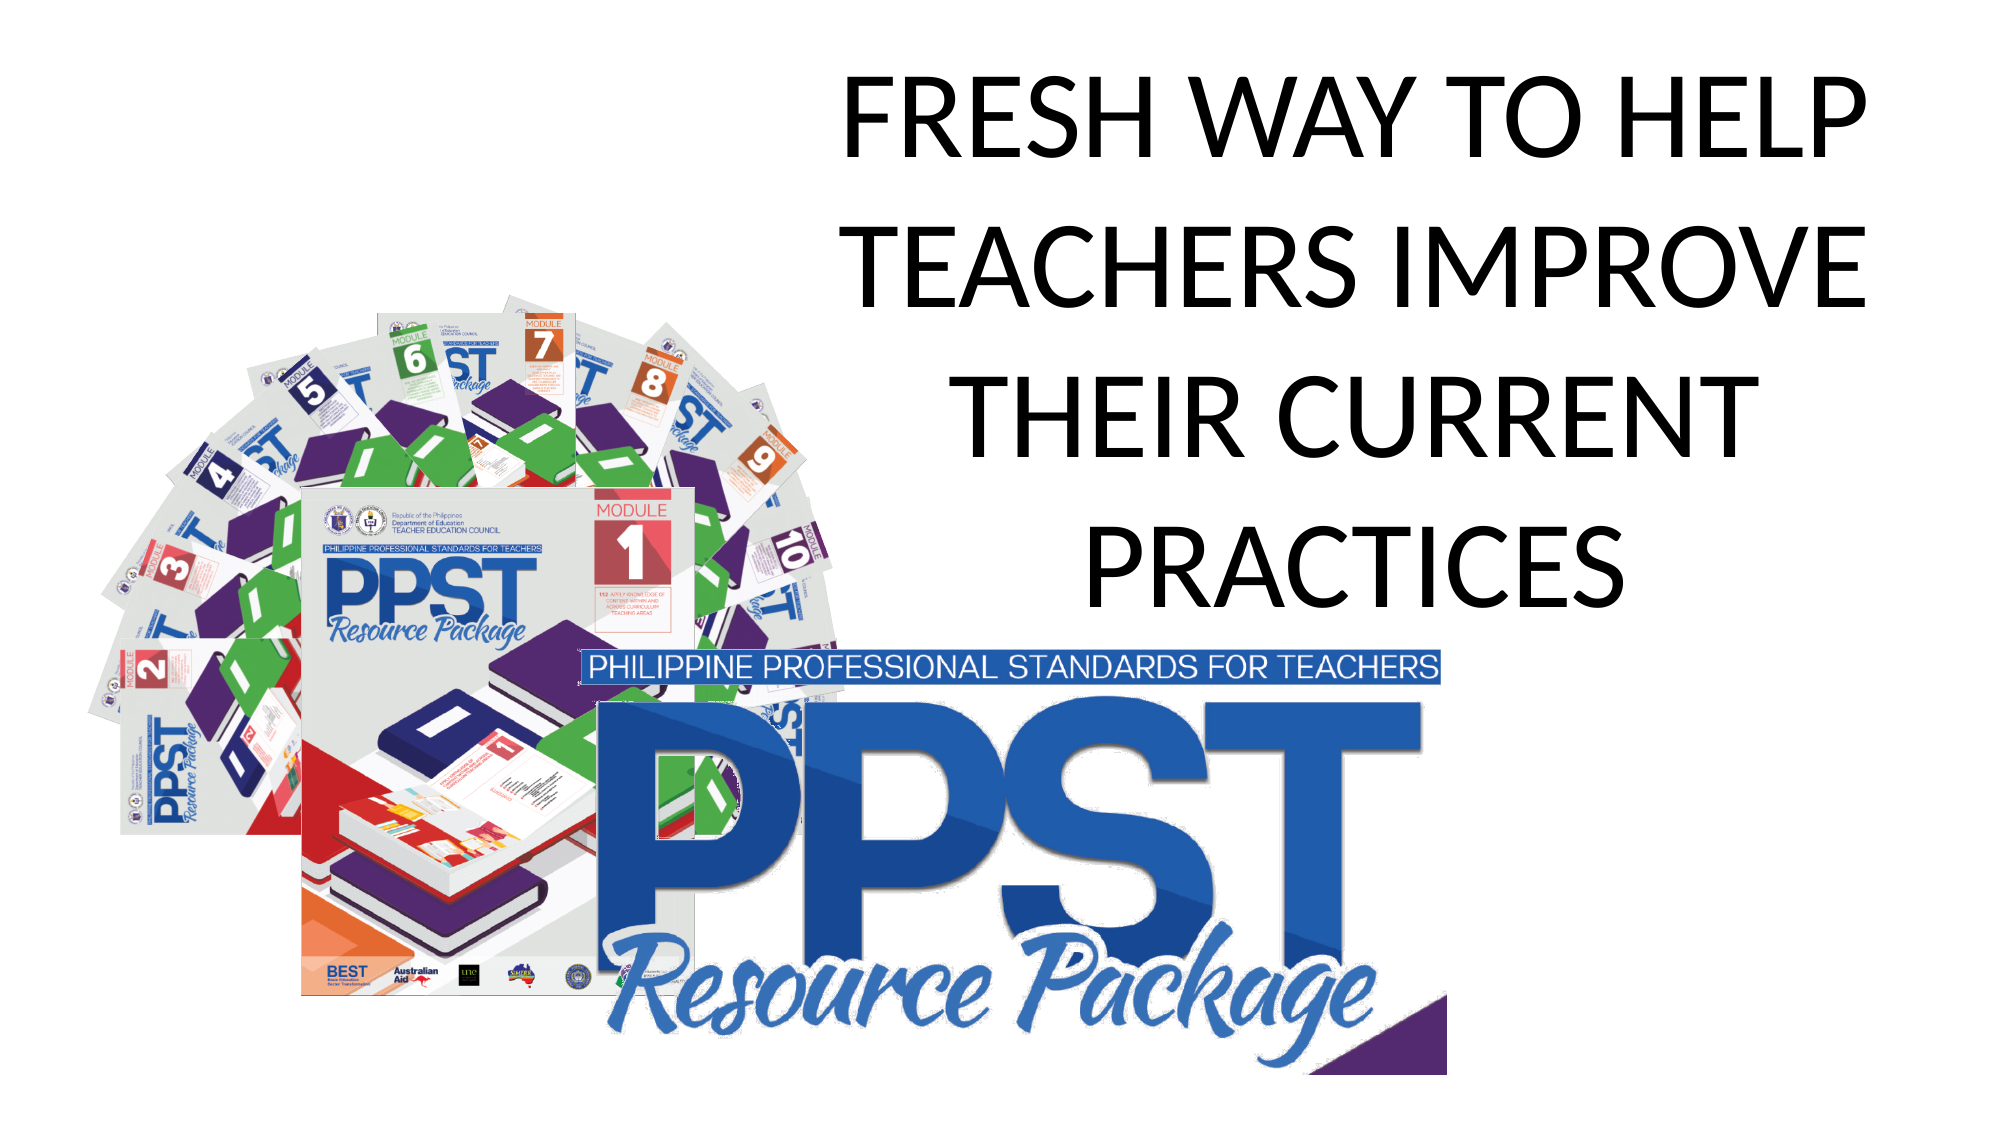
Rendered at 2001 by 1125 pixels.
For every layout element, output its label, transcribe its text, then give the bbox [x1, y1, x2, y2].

picture [88, 295, 1447, 1075]
text_box FRESH WAY TO HELP TEACHERS IMPROVE THEIR CURRENT PRACTICES [721, 24, 1988, 640]
